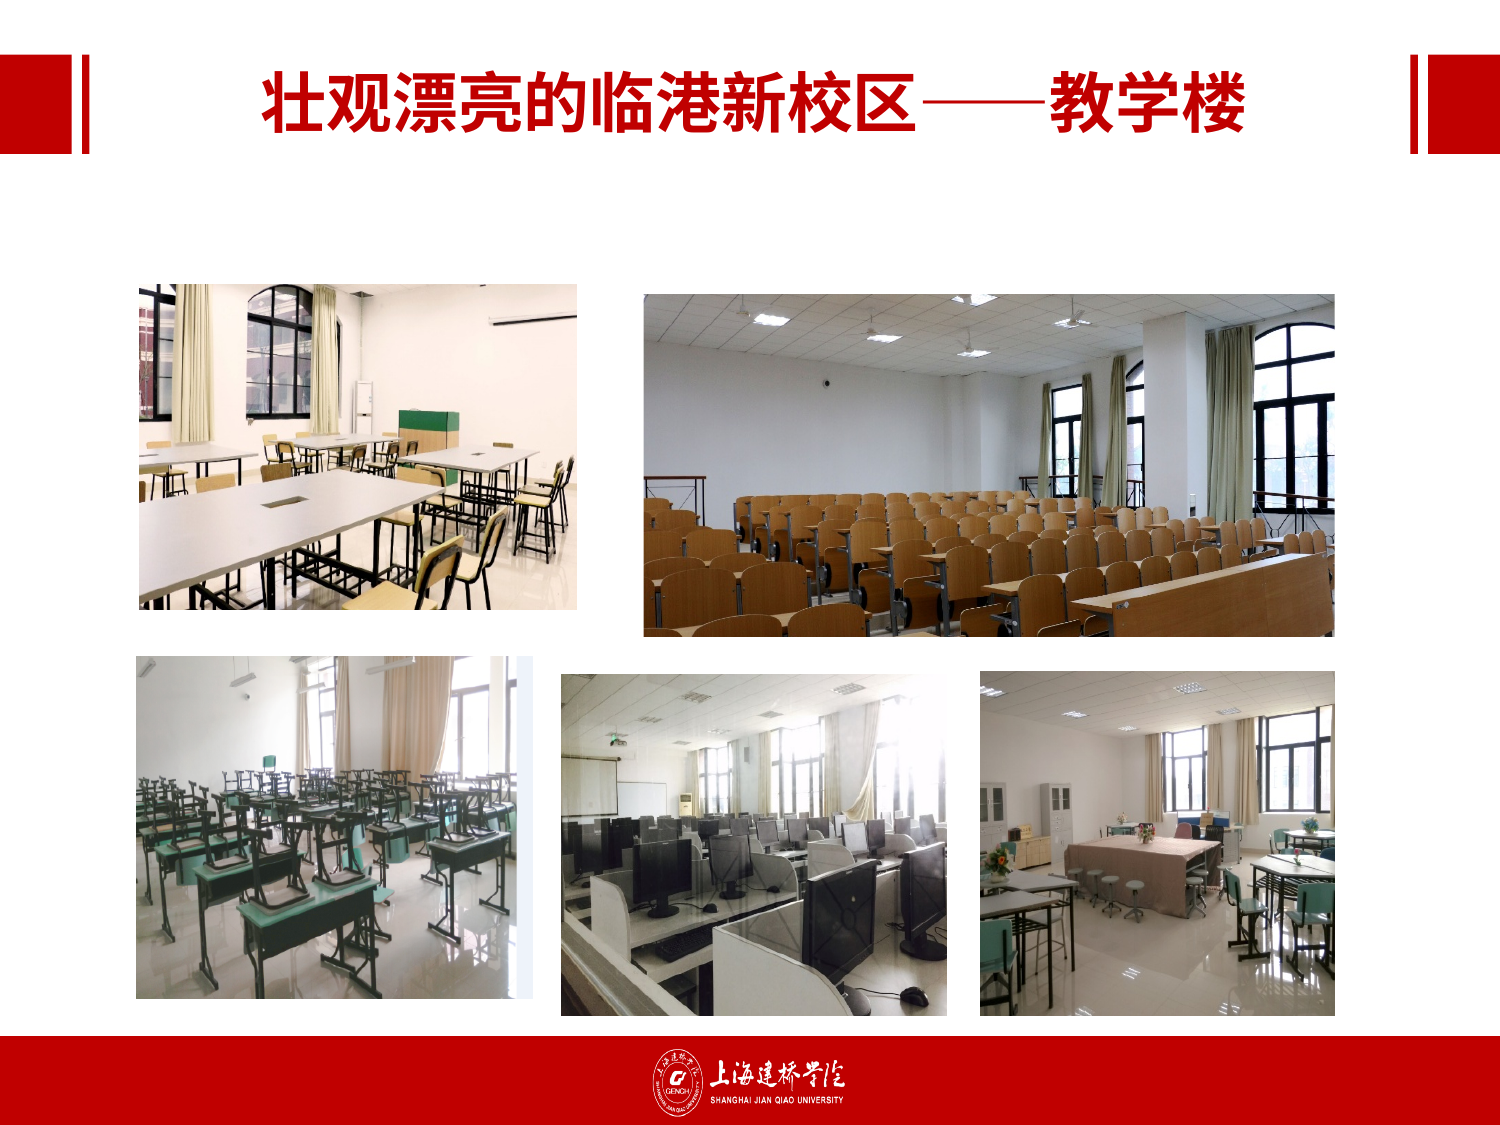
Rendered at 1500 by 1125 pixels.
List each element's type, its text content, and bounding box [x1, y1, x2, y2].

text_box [135, 284, 1335, 1016]
title 壮观漂亮的临港新校区——教学楼 [192, 30, 1315, 173]
picture [625, 1027, 875, 1125]
